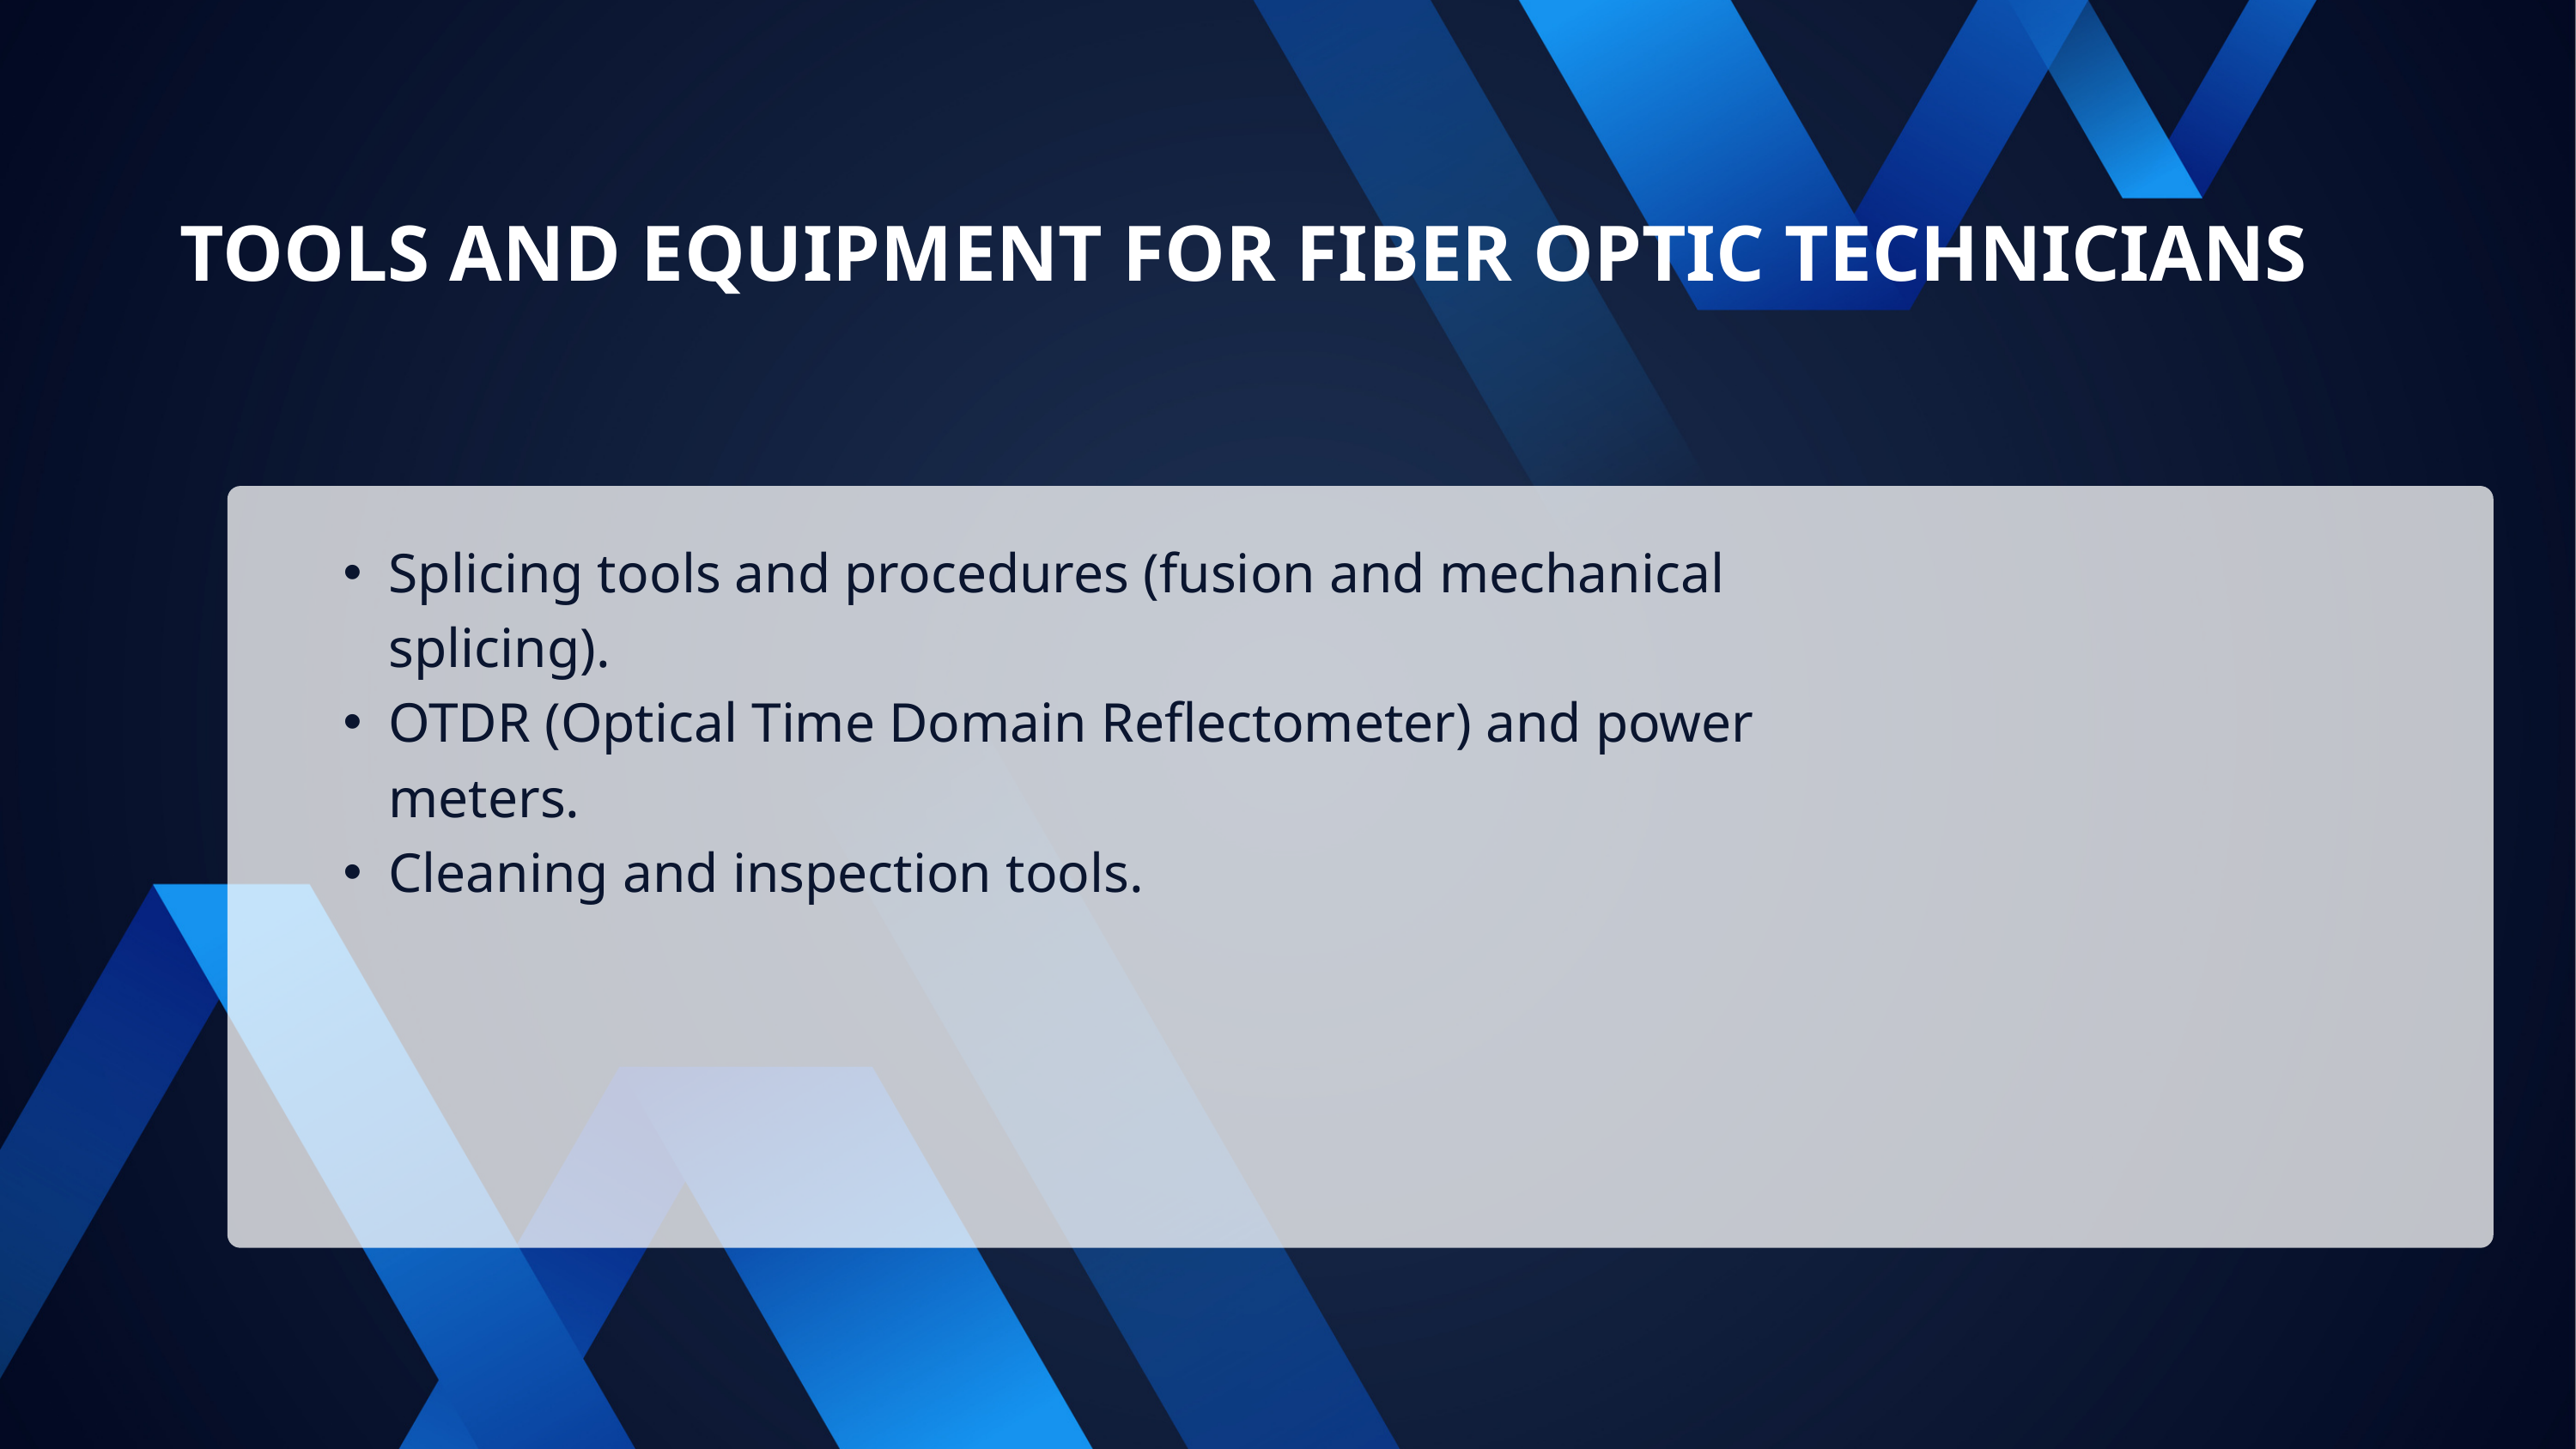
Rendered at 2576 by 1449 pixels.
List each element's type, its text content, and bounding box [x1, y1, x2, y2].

text_box [0, 0, 2576, 1449]
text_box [227, 485, 2494, 1248]
text_box TOOLS AND EQUIPMENT FOR FIBER OPTIC TECHNICIANS [179, 189, 2326, 297]
